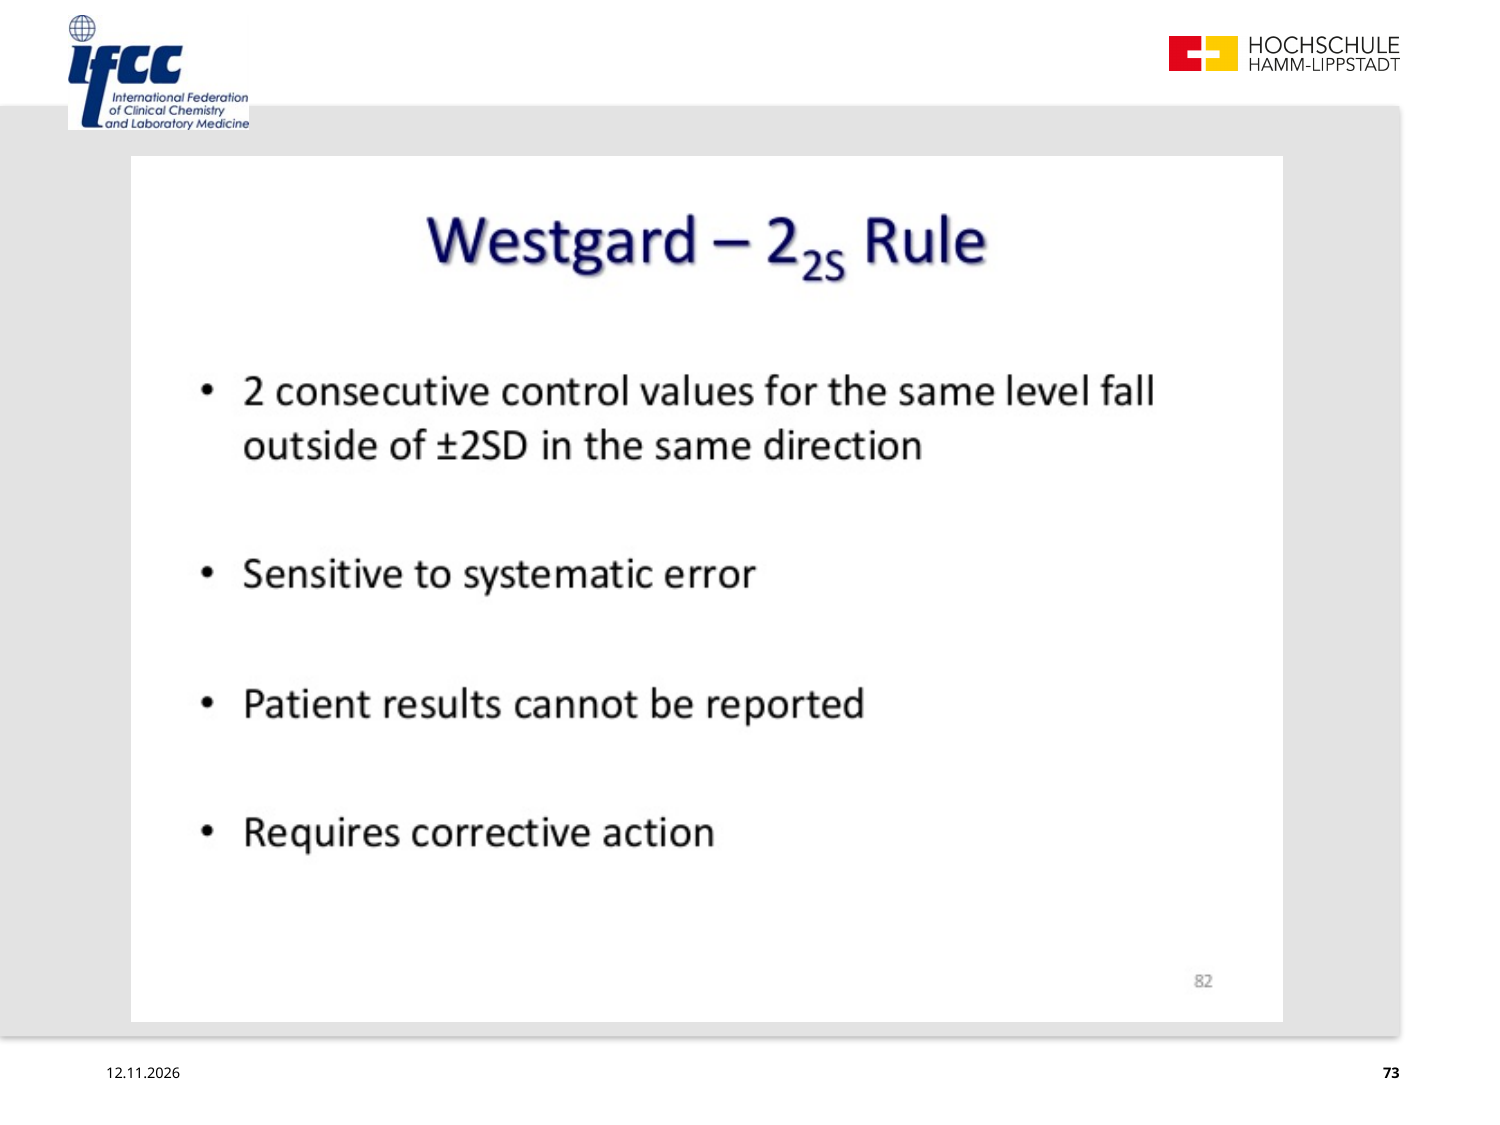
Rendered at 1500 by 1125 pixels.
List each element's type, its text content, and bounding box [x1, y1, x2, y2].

picture [1169, 36, 1400, 71]
picture [68, 15, 249, 130]
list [131, 156, 1284, 1022]
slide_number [106, 1065, 457, 1084]
slide_number 73 [1049, 1065, 1400, 1084]
